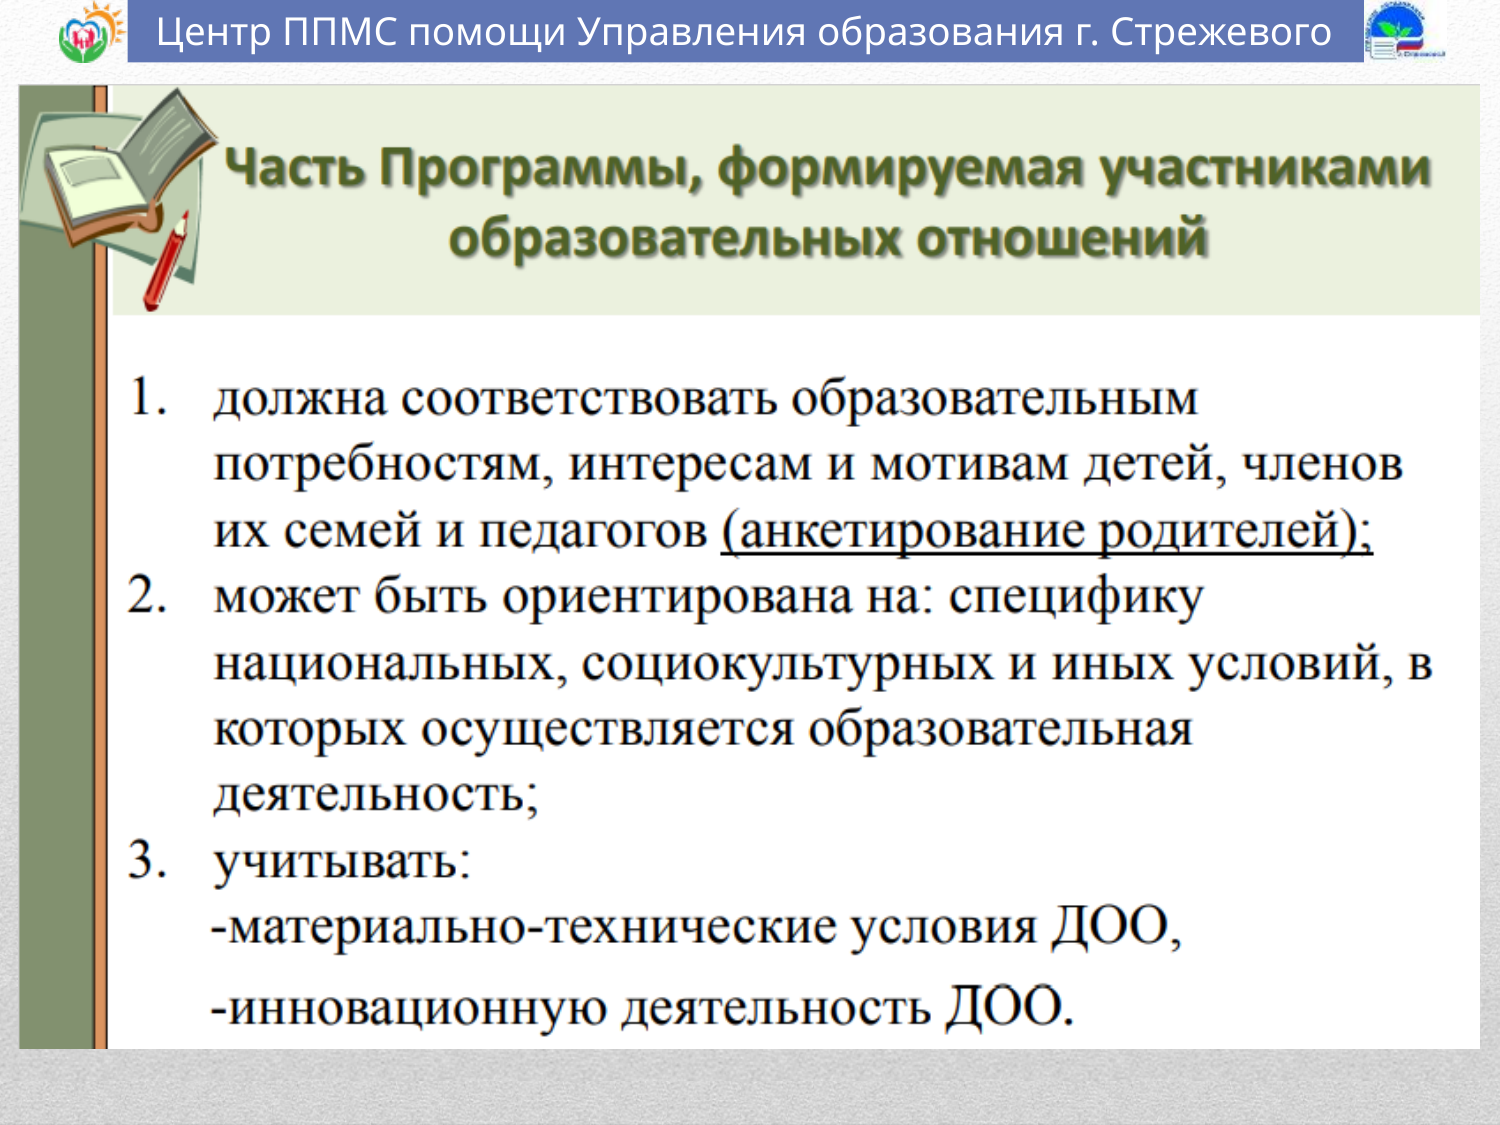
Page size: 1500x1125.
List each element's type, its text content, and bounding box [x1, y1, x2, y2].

picture [58, 0, 129, 64]
picture [0, 84, 1500, 1082]
picture [1363, 0, 1448, 64]
text_box Центр ППМС помощи Управления образования г. Стрежевого [129, 0, 1363, 63]
